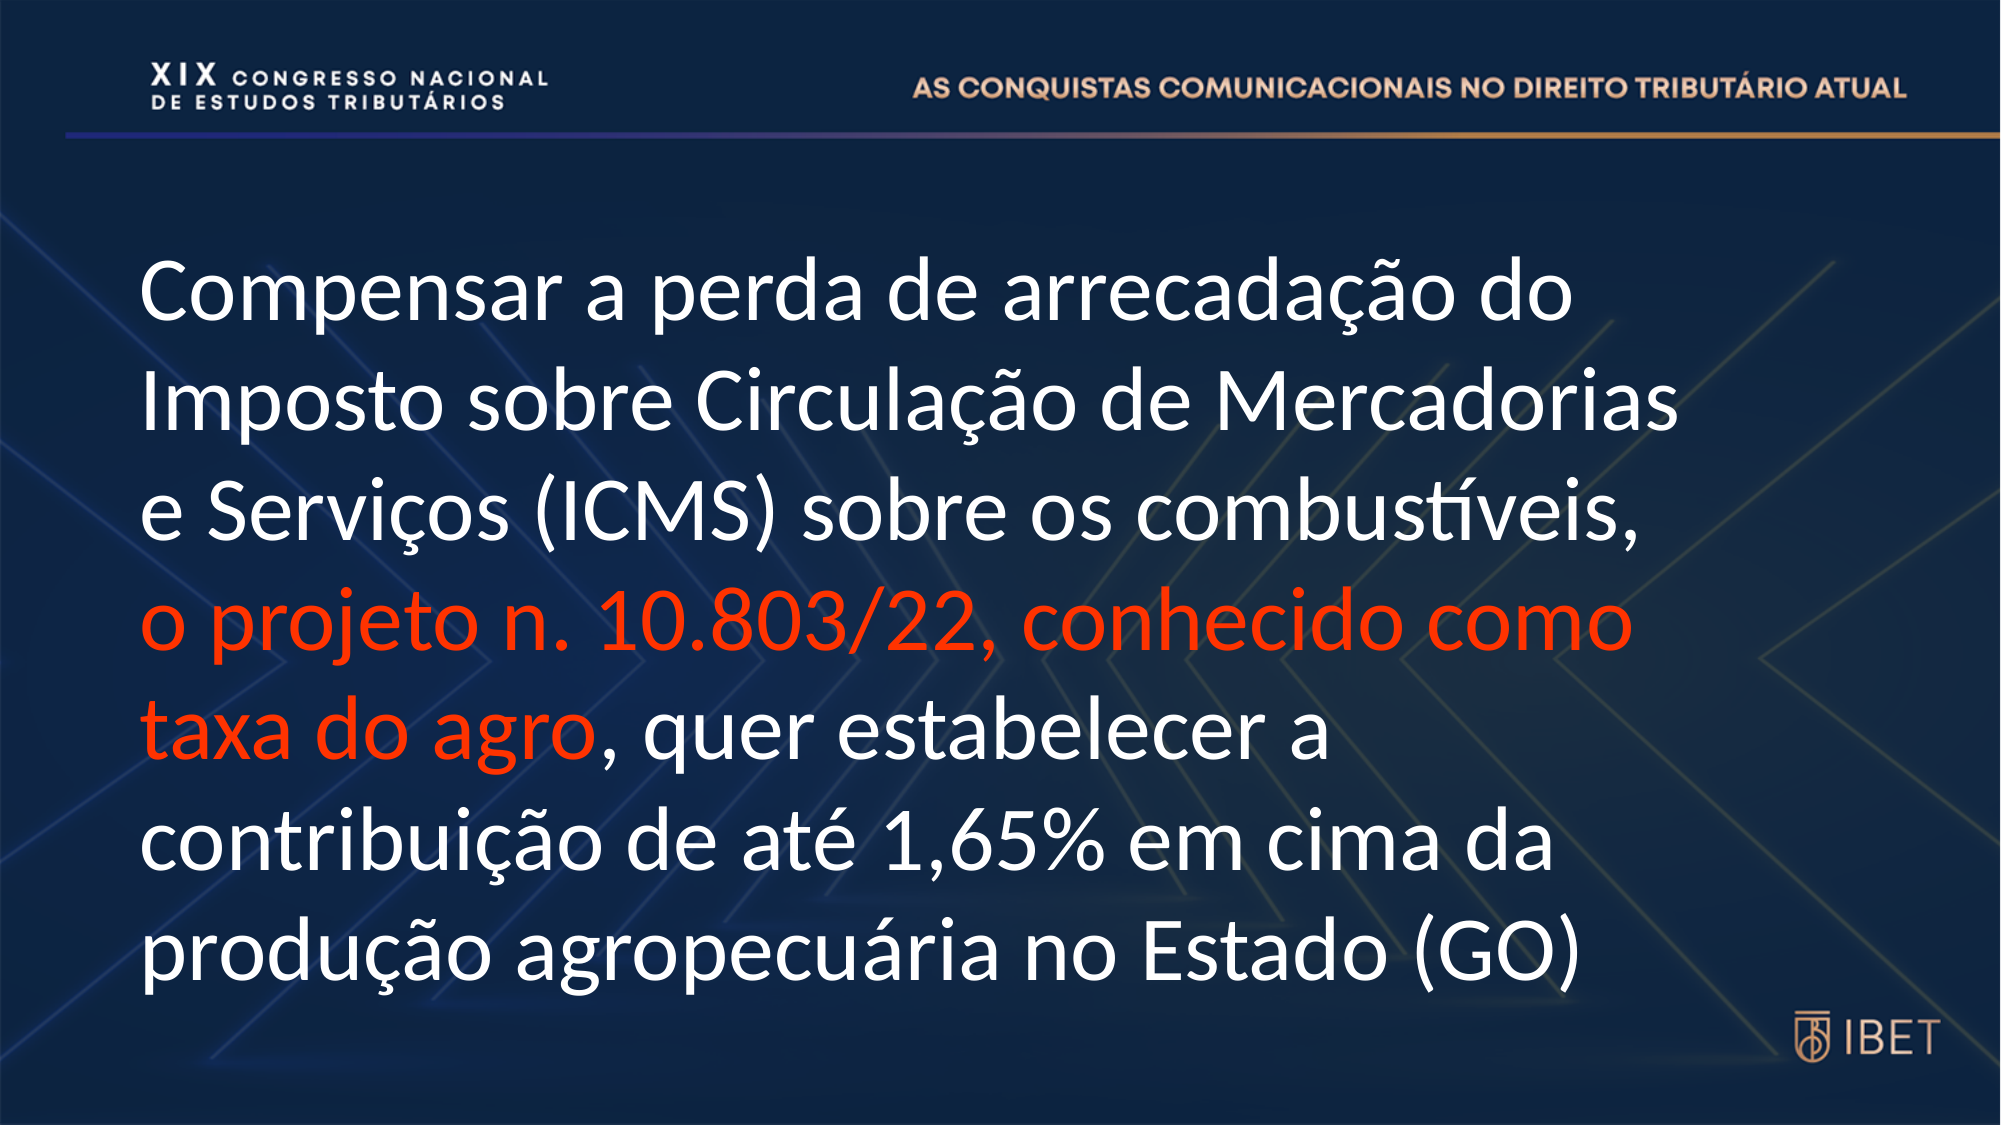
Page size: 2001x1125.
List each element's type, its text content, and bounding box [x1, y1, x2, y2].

text_box Compensar a perda de arrecadação do Imposto sobre Circulação de Mercadorias e Serviços (ICMS) sobre os combustíveis, o projeto n. 10.803/22, conhecido como taxa do agro, quer estabelecer a contribuição de até 1,65% em cima da produção agropecuária no Estado (GO) [125, 221, 1707, 1006]
picture [0, 0, 2001, 1125]
